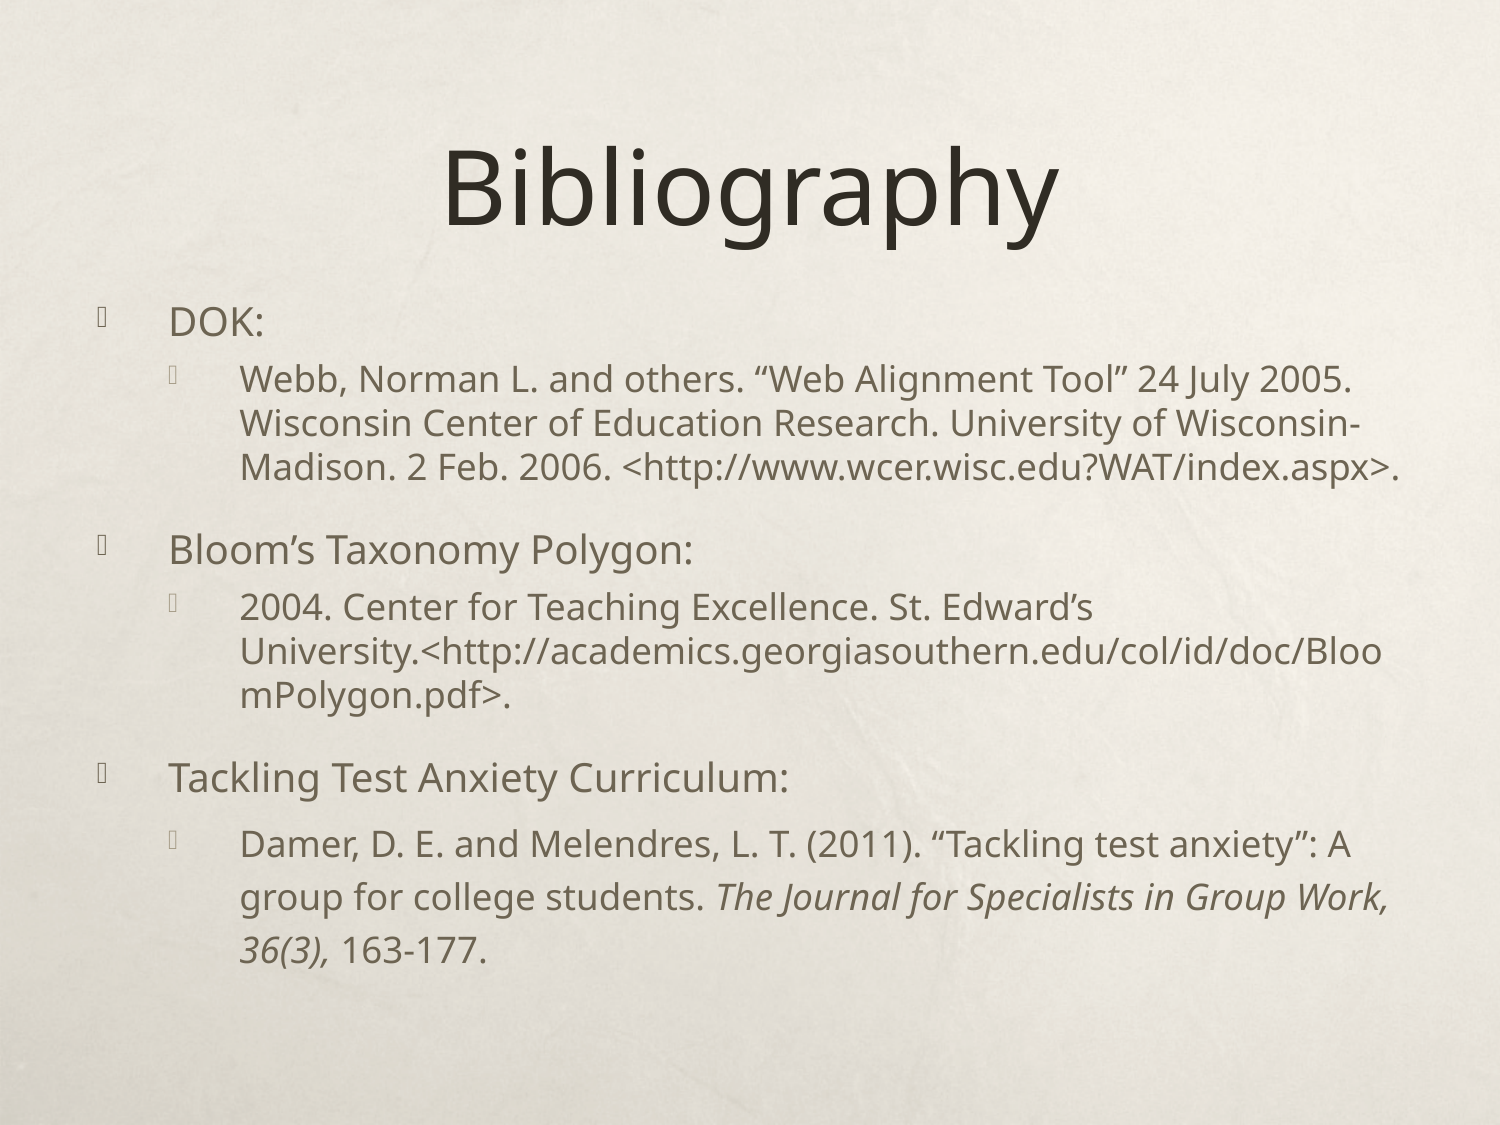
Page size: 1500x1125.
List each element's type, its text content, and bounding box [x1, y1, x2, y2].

title Bibliography [81, 15, 1419, 254]
list DOK: Webb, Norman L. and others. “Web Alignment Tool” 24 July 2005. Wisconsin Center of Education Research. University of Wisconsin-Madison. 2 Feb. 2006. <http://www.wcer.wisc.edu?WAT/index.aspx>. Bloom’s Taxonomy Polygon: 2004. Center for Teaching Excellence. St. Edward’s University.<http://academics.georgiasouthern.edu/col/id/doc/BloomPolygon.pdf>. Tackling Test Anxiety Curriculum: Damer, D. E. and Melendres, L. T. (2011). “Tackling test anxiety”: A group for college students. The Journal for Specialists in Group Work, 36(3), 163-177. [81, 288, 1419, 1005]
